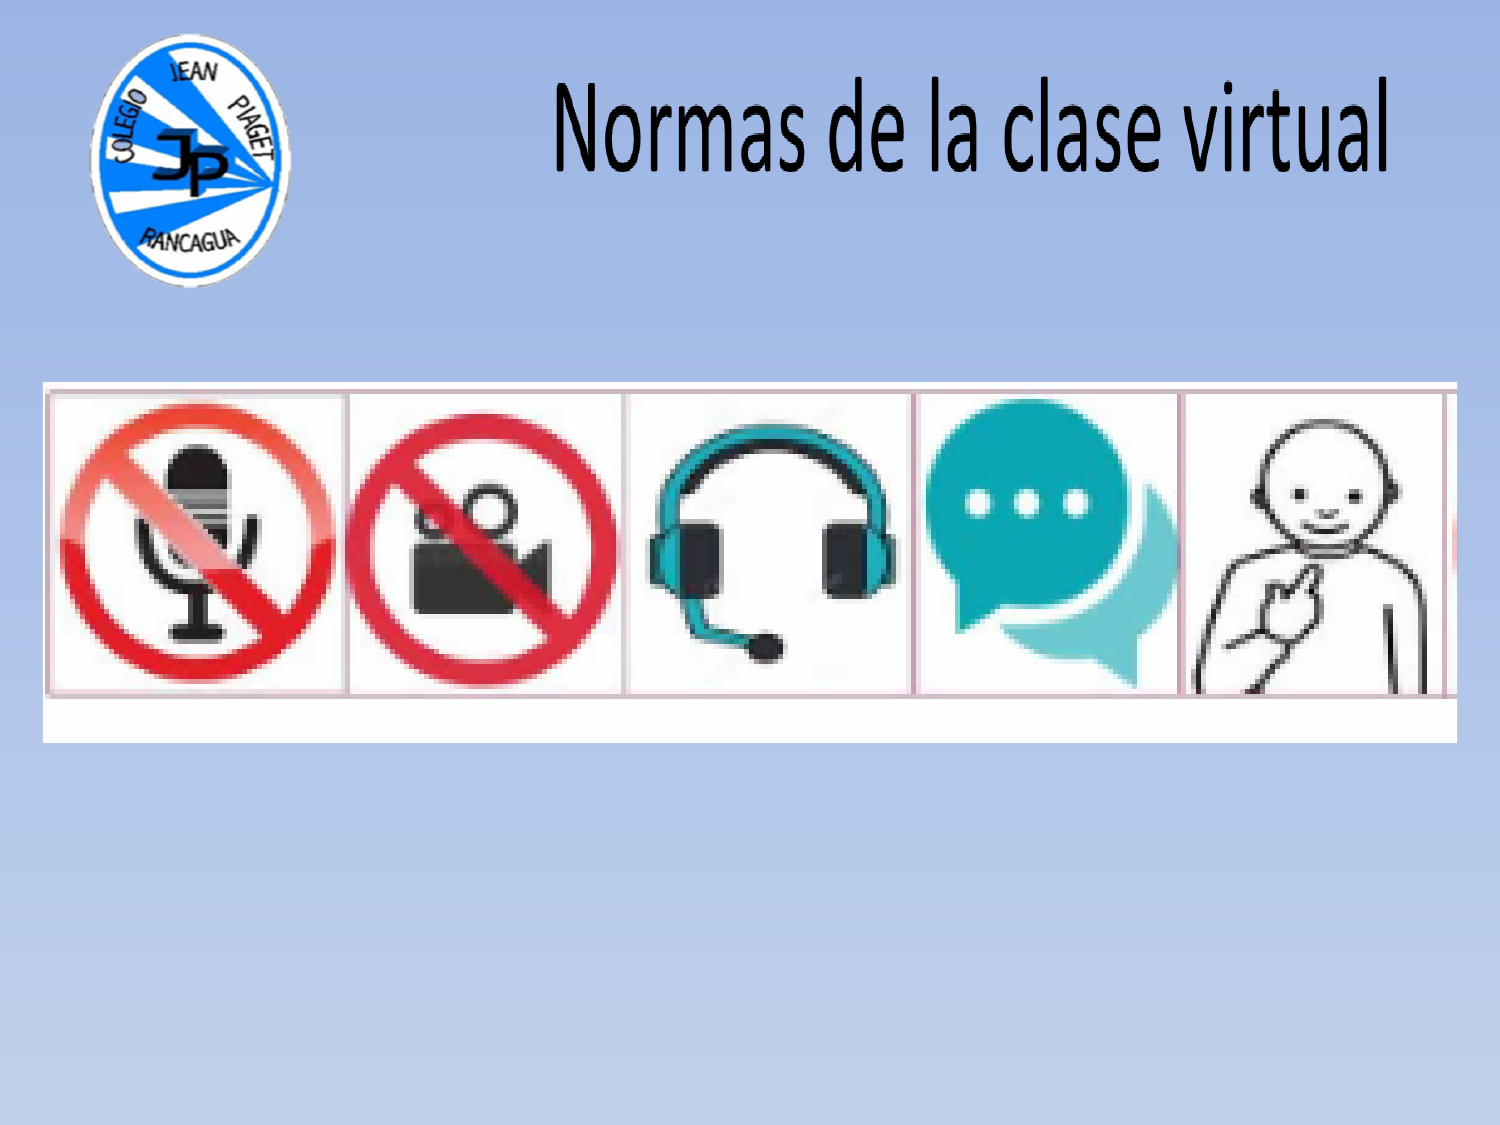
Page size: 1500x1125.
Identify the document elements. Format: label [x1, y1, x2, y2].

picture [501, 0, 1458, 291]
picture [42, 30, 349, 291]
picture [42, 382, 1458, 743]
